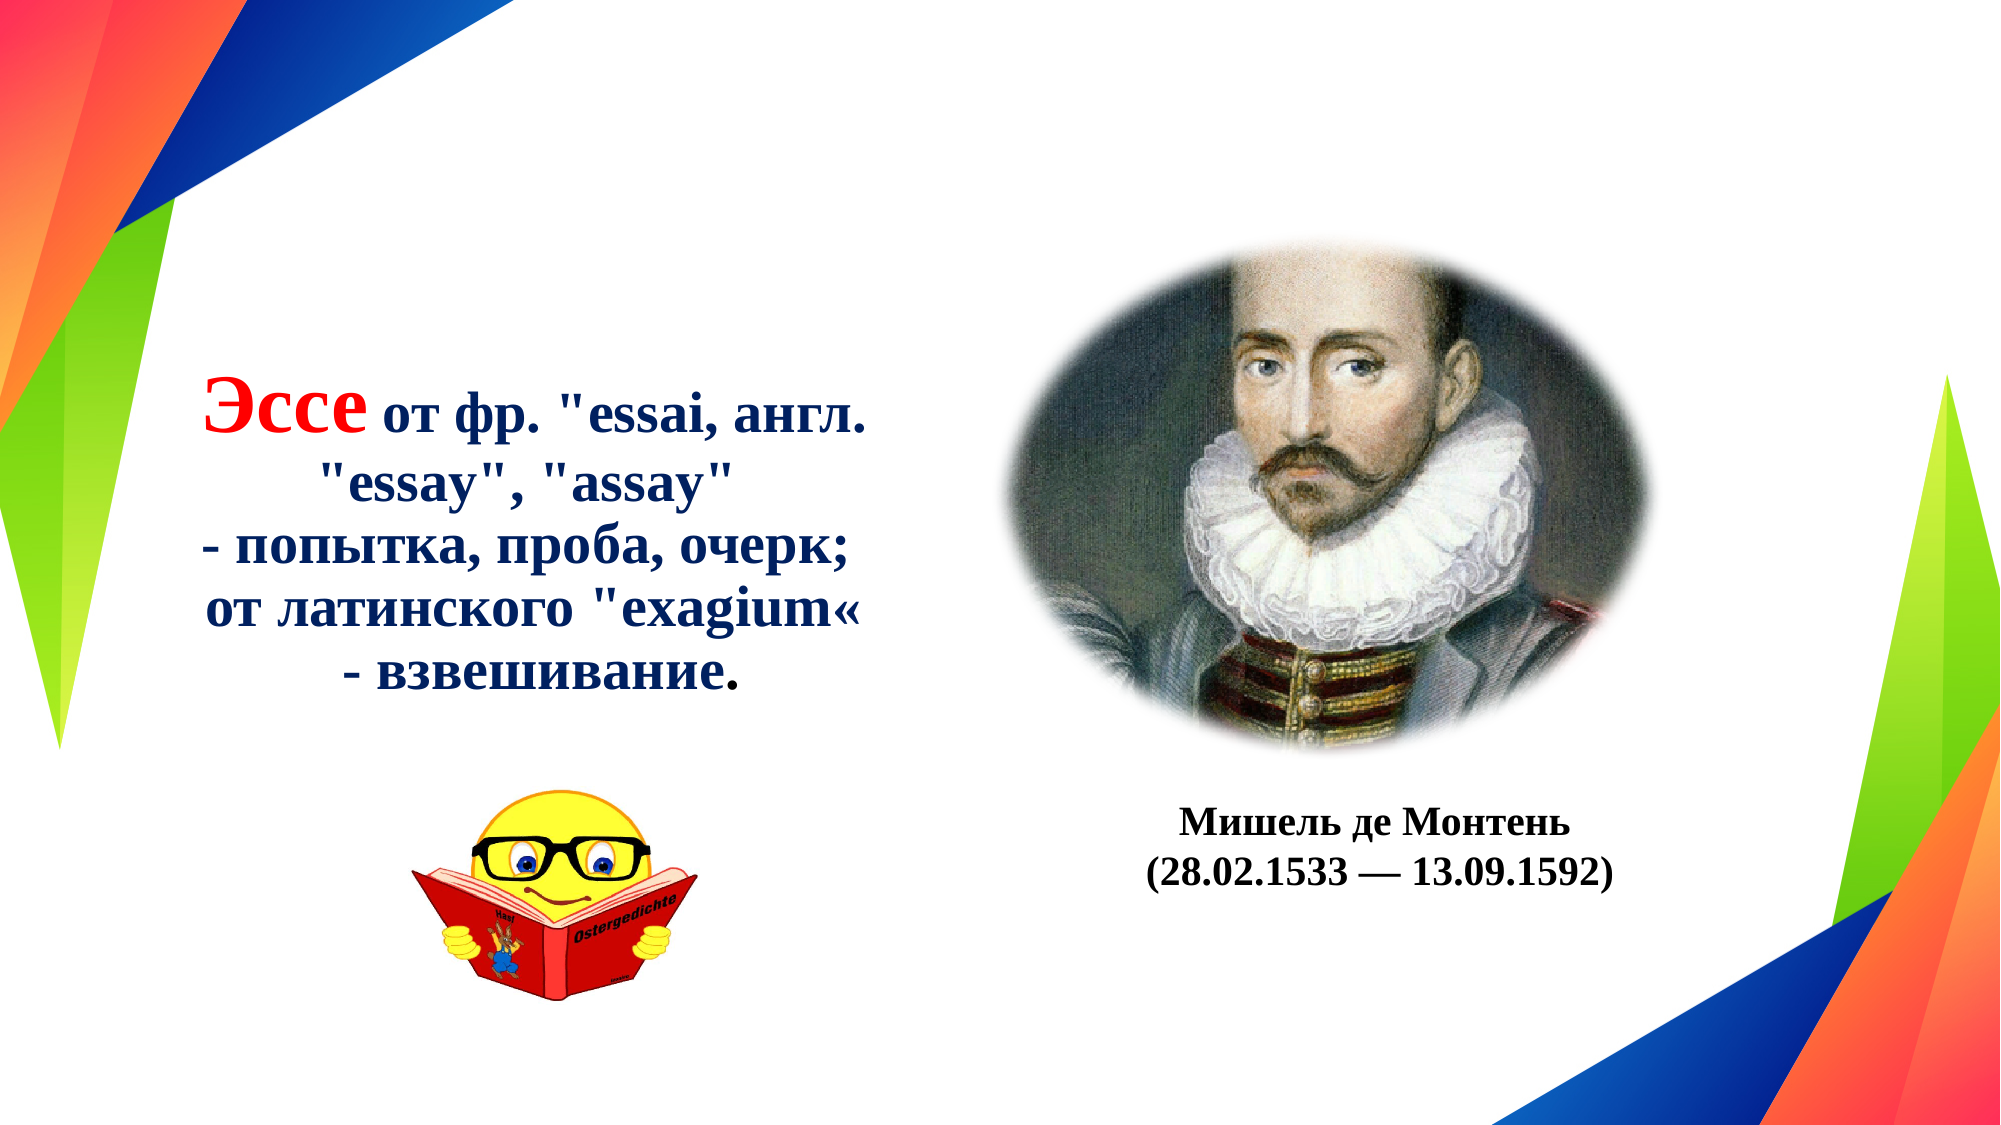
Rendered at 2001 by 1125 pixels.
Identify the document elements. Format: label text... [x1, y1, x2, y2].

text_box Мишель де Монтень (28.02.1533 — 13.09.1592) [1054, 786, 1706, 901]
picture [0, 0, 2000, 1125]
title Эссе от фр. "essai, англ. "essay", "assay" - попытка, проба, очерк; от латинского "exagium« - взвешивание. [176, 250, 891, 710]
